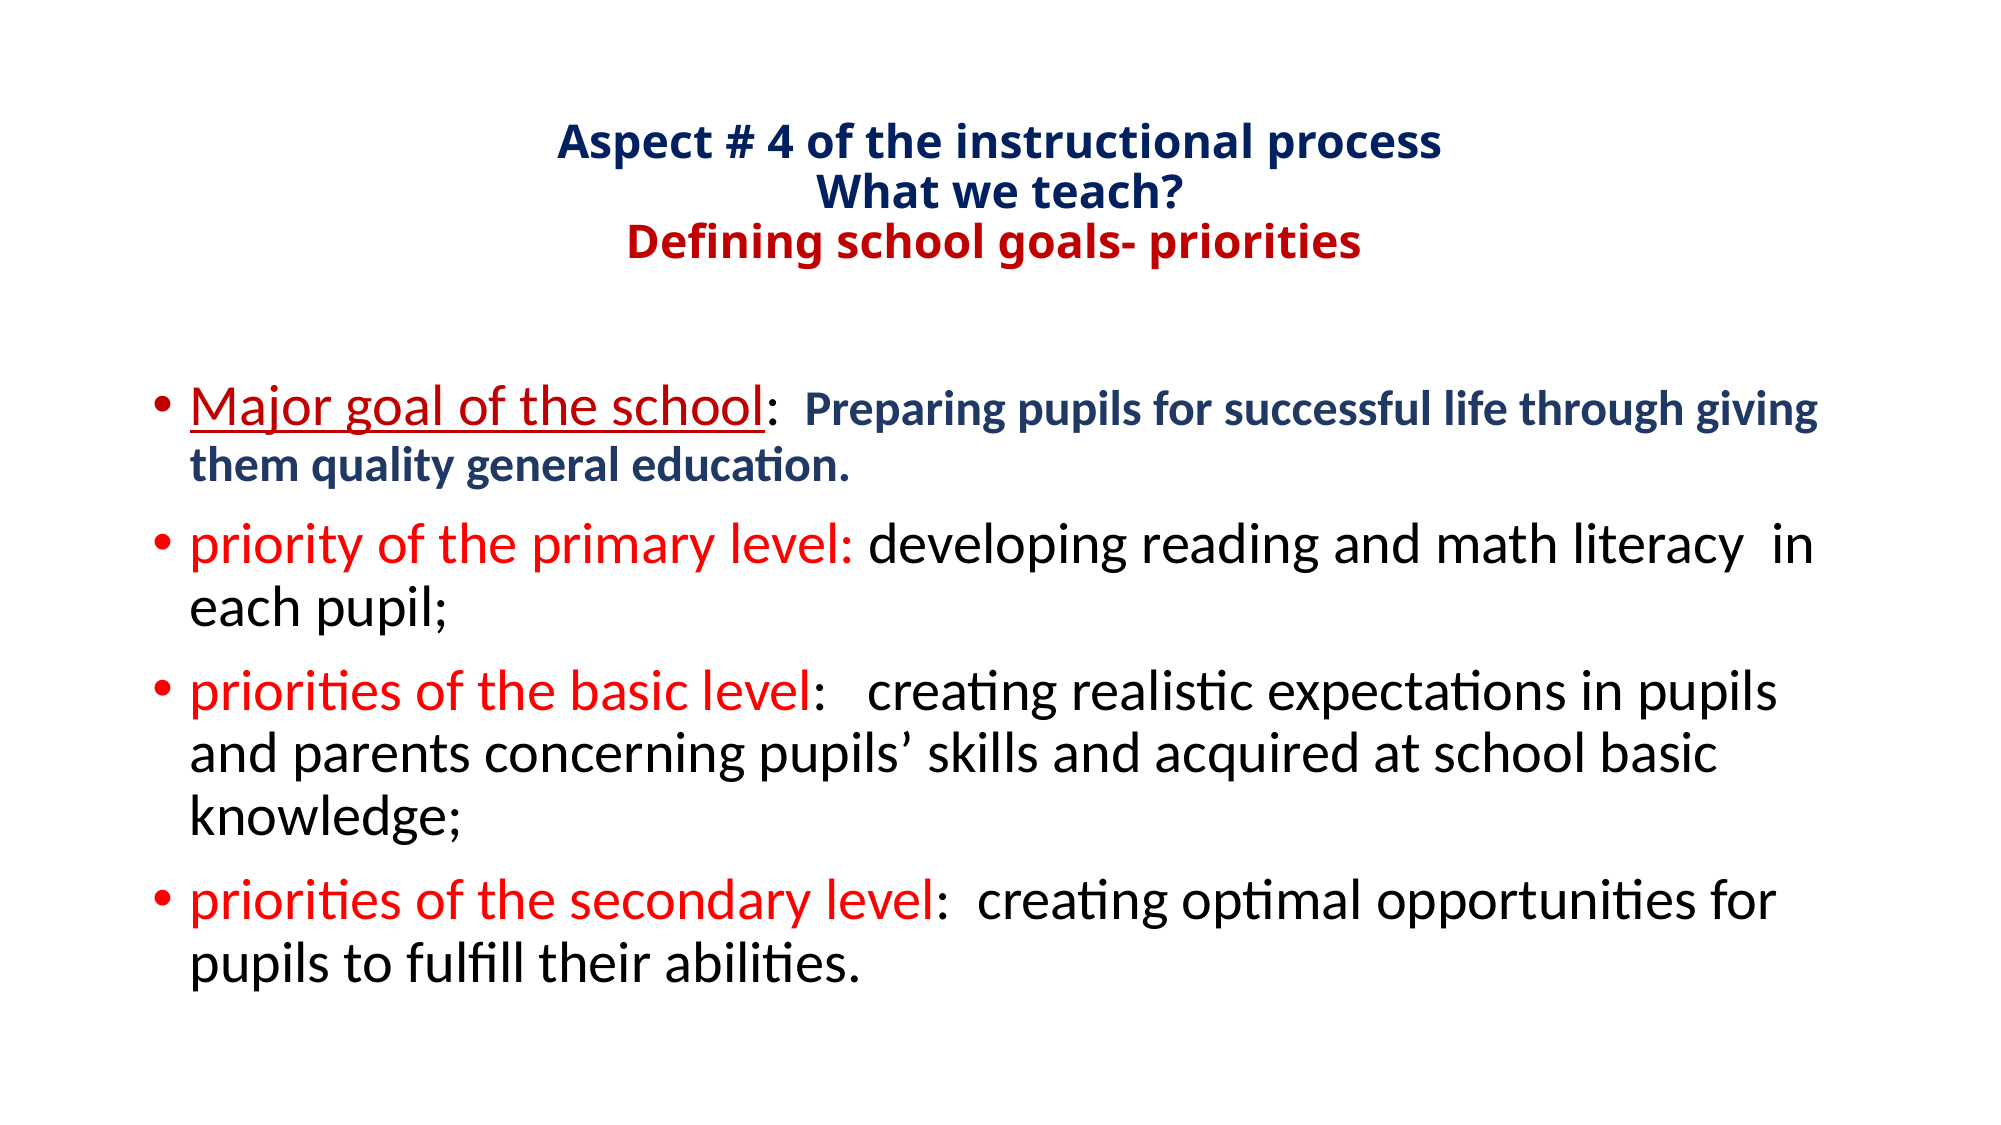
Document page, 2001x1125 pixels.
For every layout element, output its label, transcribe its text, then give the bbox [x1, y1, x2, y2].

list Major goal of the school: Preparing pupils for successful life through giving them quality general education. priority of the primary level: developing reading and math literacy in each pupil; priorities of the basic level: creating realistic expectations in pupils and parents concerning pupils’ skills and acquired at school basic knowledge; priorities of the secondary level: creating optimal opportunities for pupils to fulfill their abilities. [137, 277, 1863, 1014]
title Aspect # 4 of the instructional process What we teach? Defining school goals- priorities [137, 59, 1863, 277]
